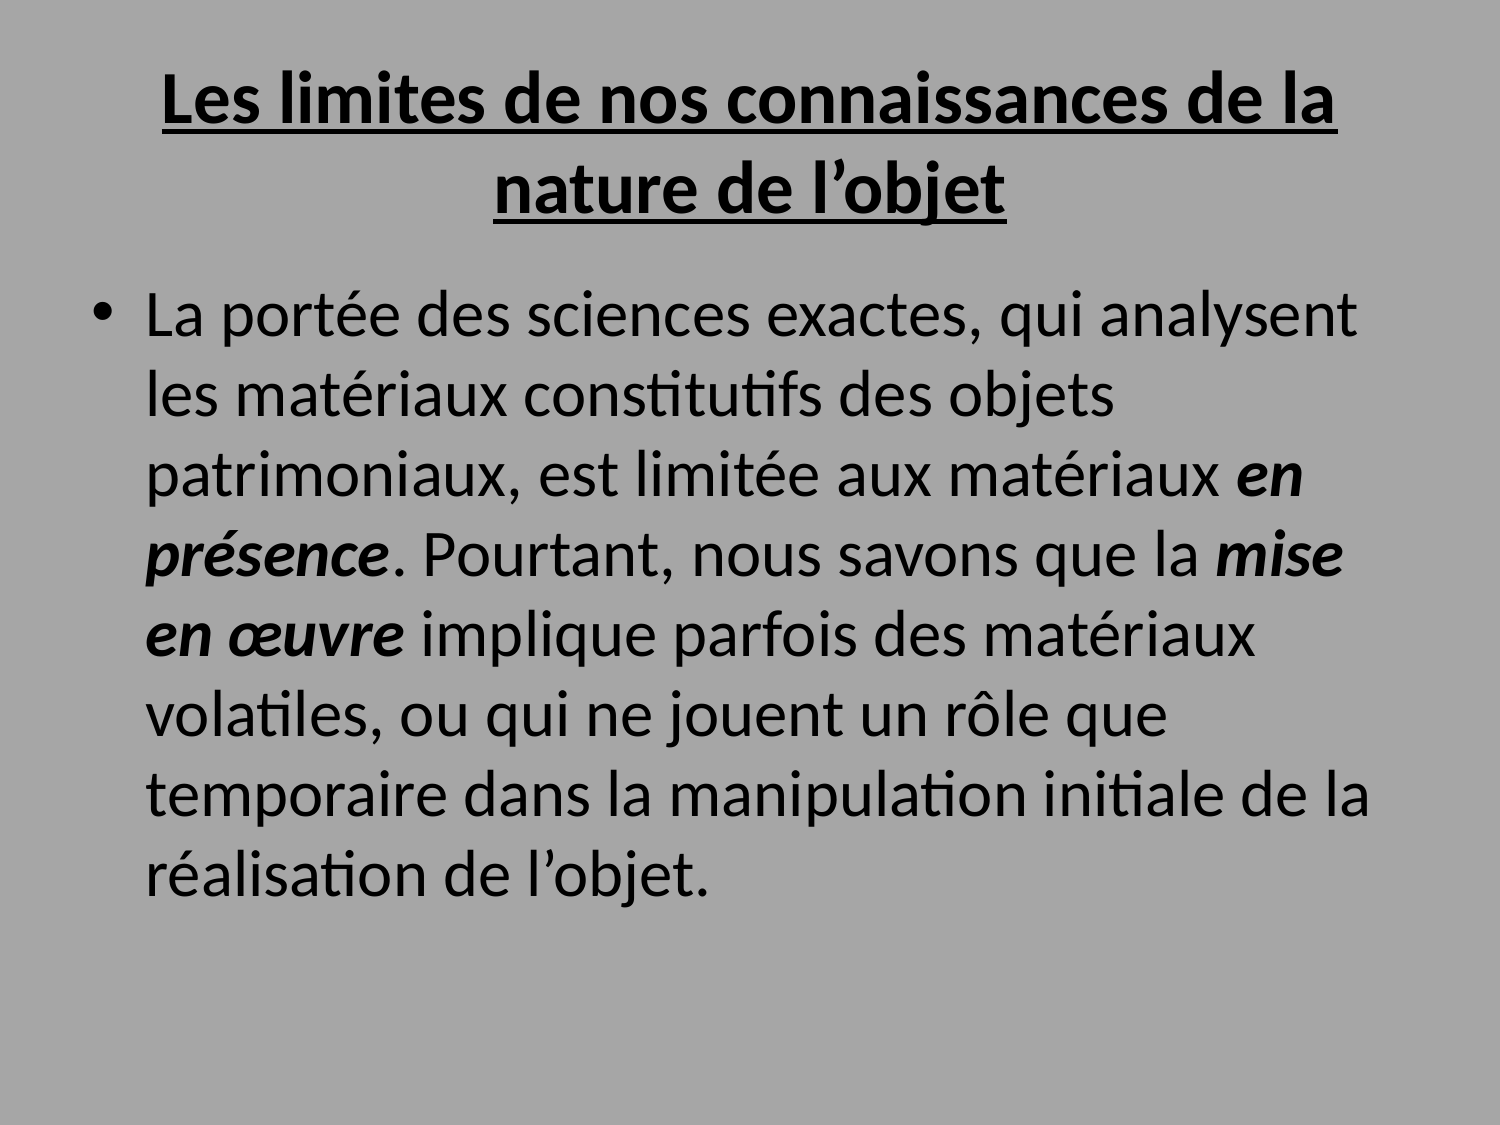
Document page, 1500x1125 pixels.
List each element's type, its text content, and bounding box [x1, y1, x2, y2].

text_box La portée des sciences exactes, qui analysent les matériaux constitutifs des objets patrimoniaux, est limitée aux matériaux en présence. Pourtant, nous savons que la mise en œuvre implique parfois des matériaux volatiles, ou qui ne jouent un rôle que temporaire dans la manipulation initiale de la réalisation de l’objet. [74, 262, 1425, 1125]
text_box Les limites de nos connaissances de la nature de l’objet [74, 41, 1425, 237]
